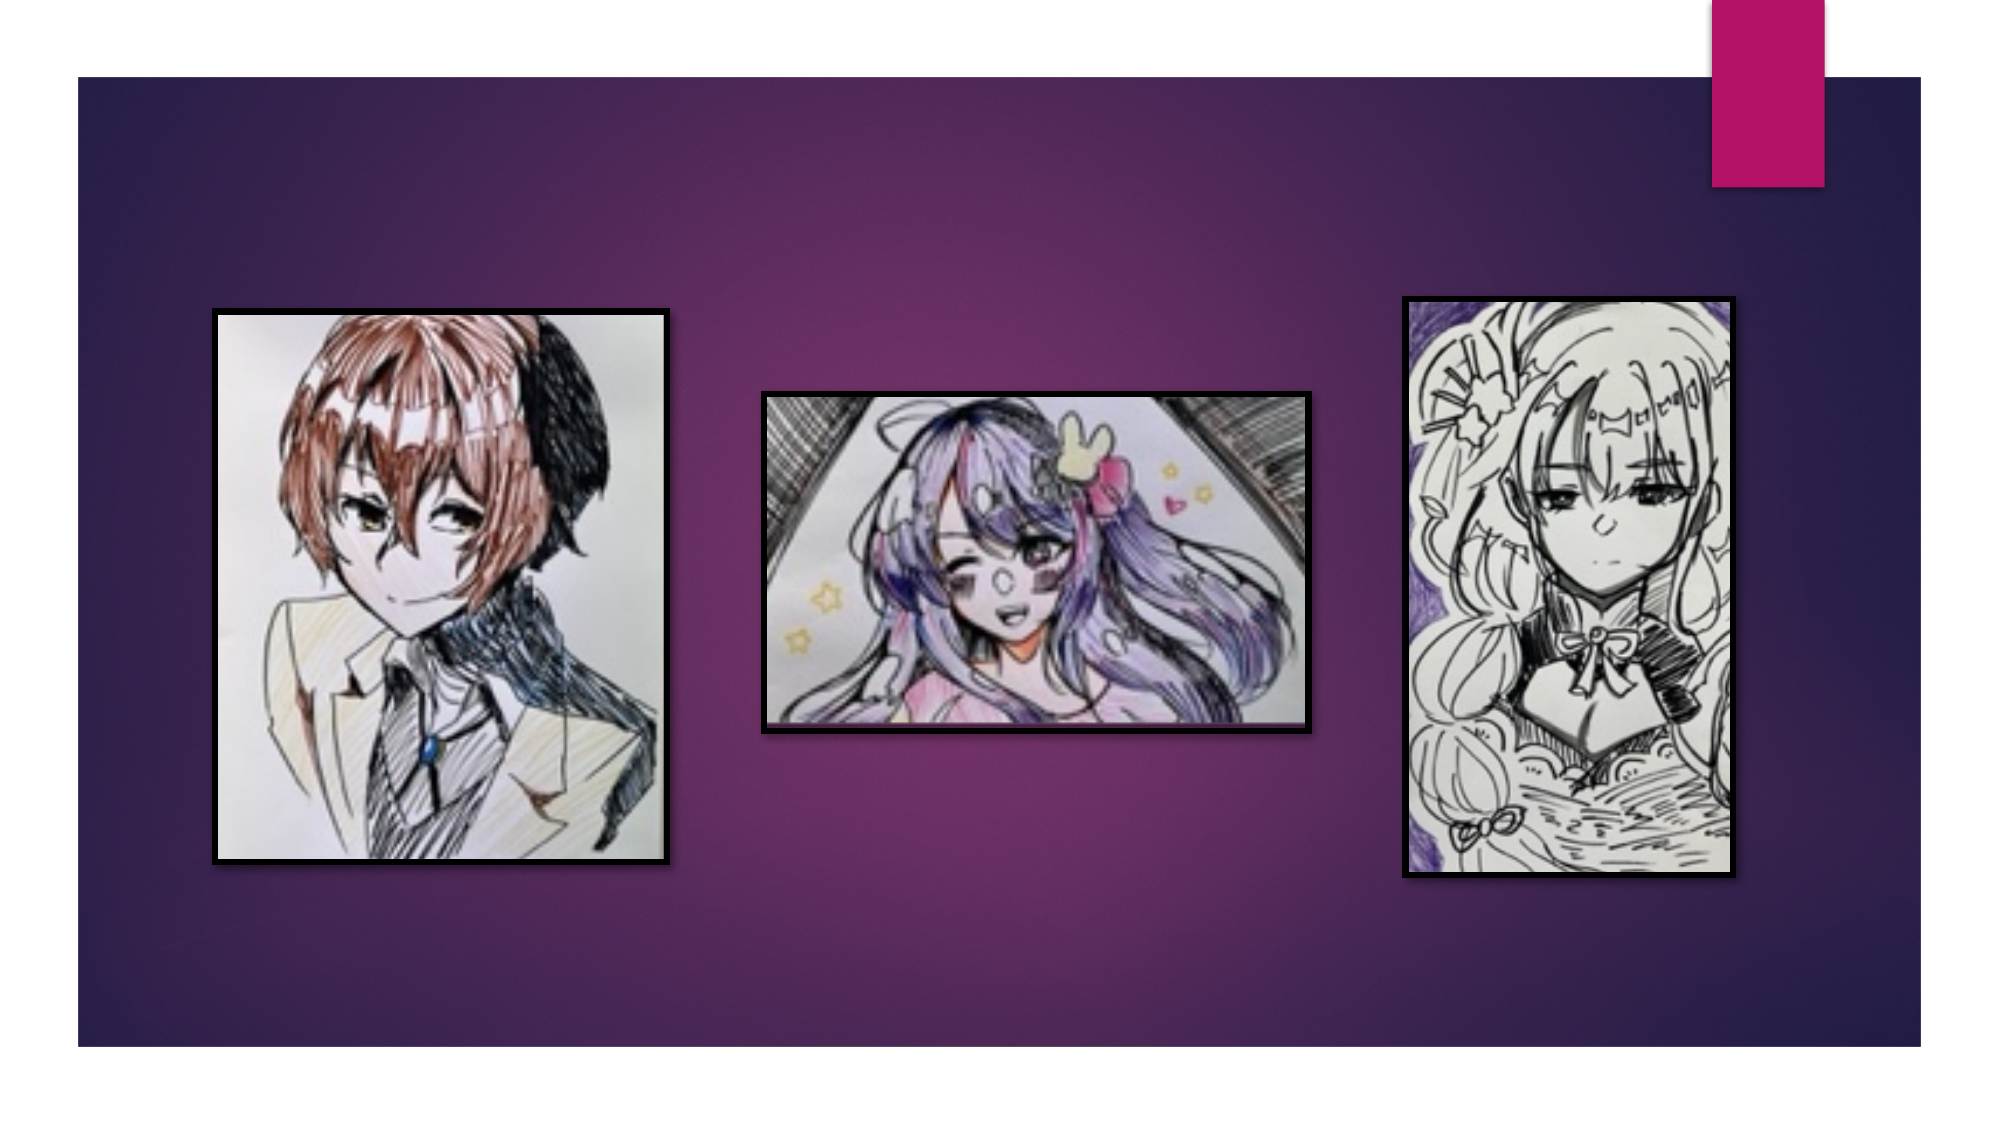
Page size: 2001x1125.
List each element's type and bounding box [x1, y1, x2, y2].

picture [766, 396, 1306, 729]
picture [217, 314, 664, 860]
picture [1408, 301, 1731, 873]
